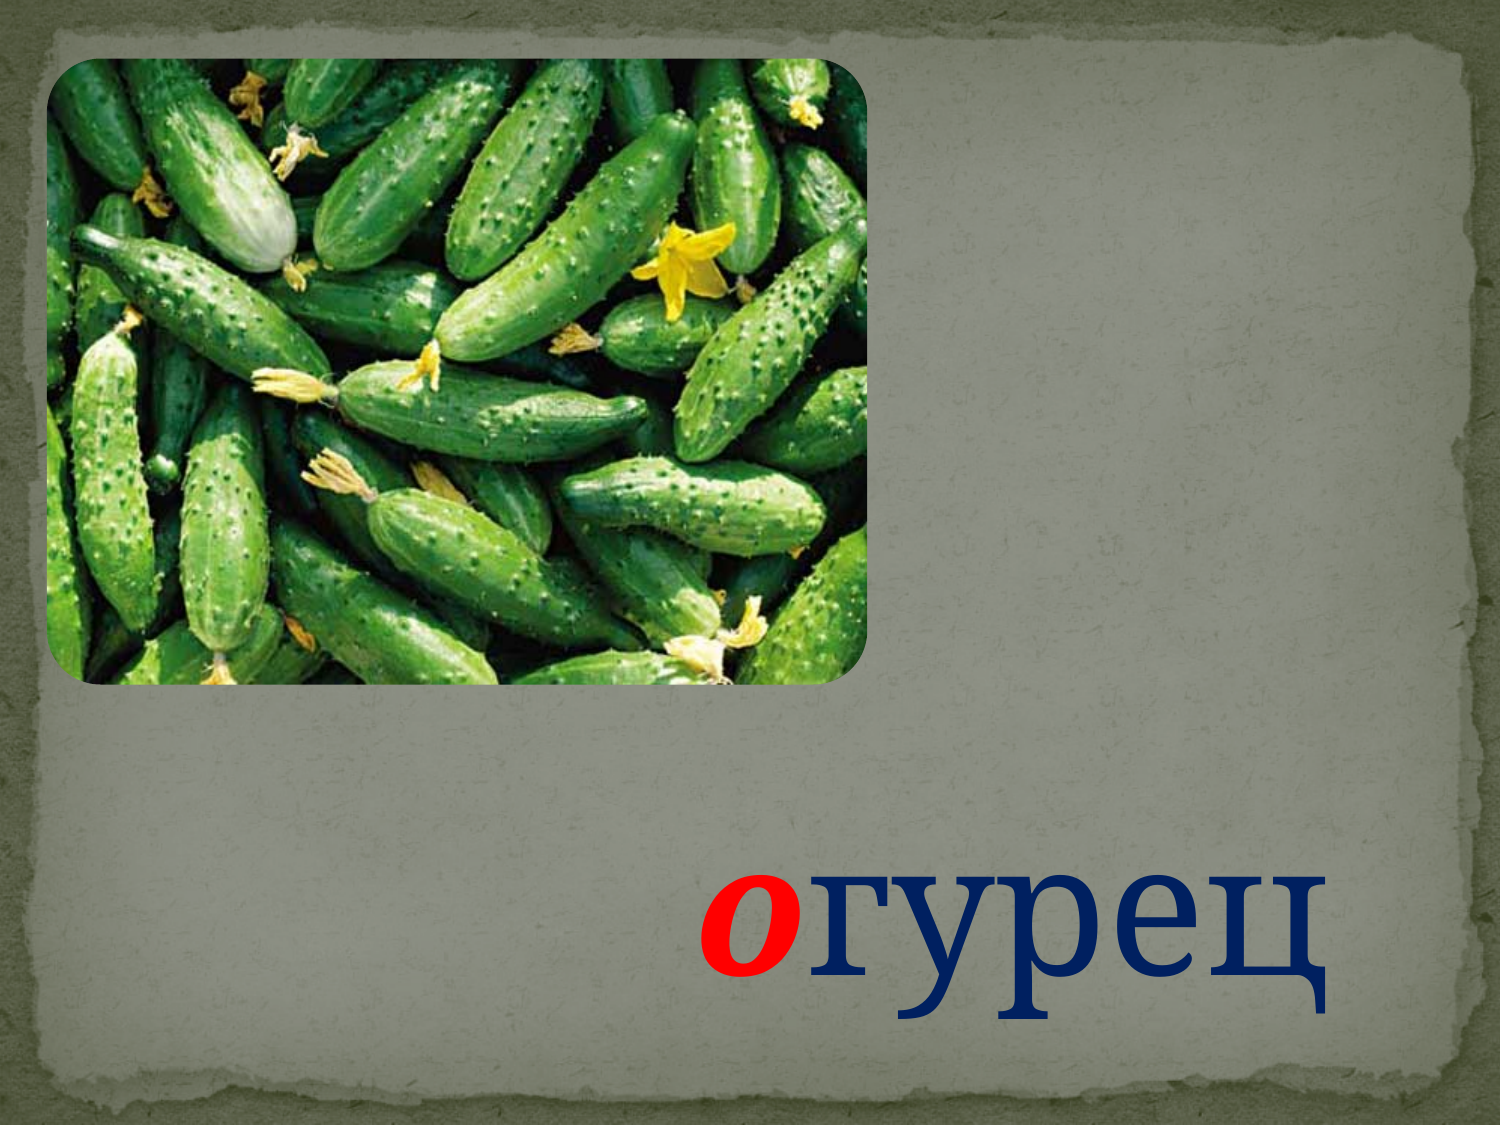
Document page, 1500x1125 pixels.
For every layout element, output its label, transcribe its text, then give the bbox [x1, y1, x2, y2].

text_box огурец [679, 785, 1500, 1020]
picture [46, 58, 868, 685]
